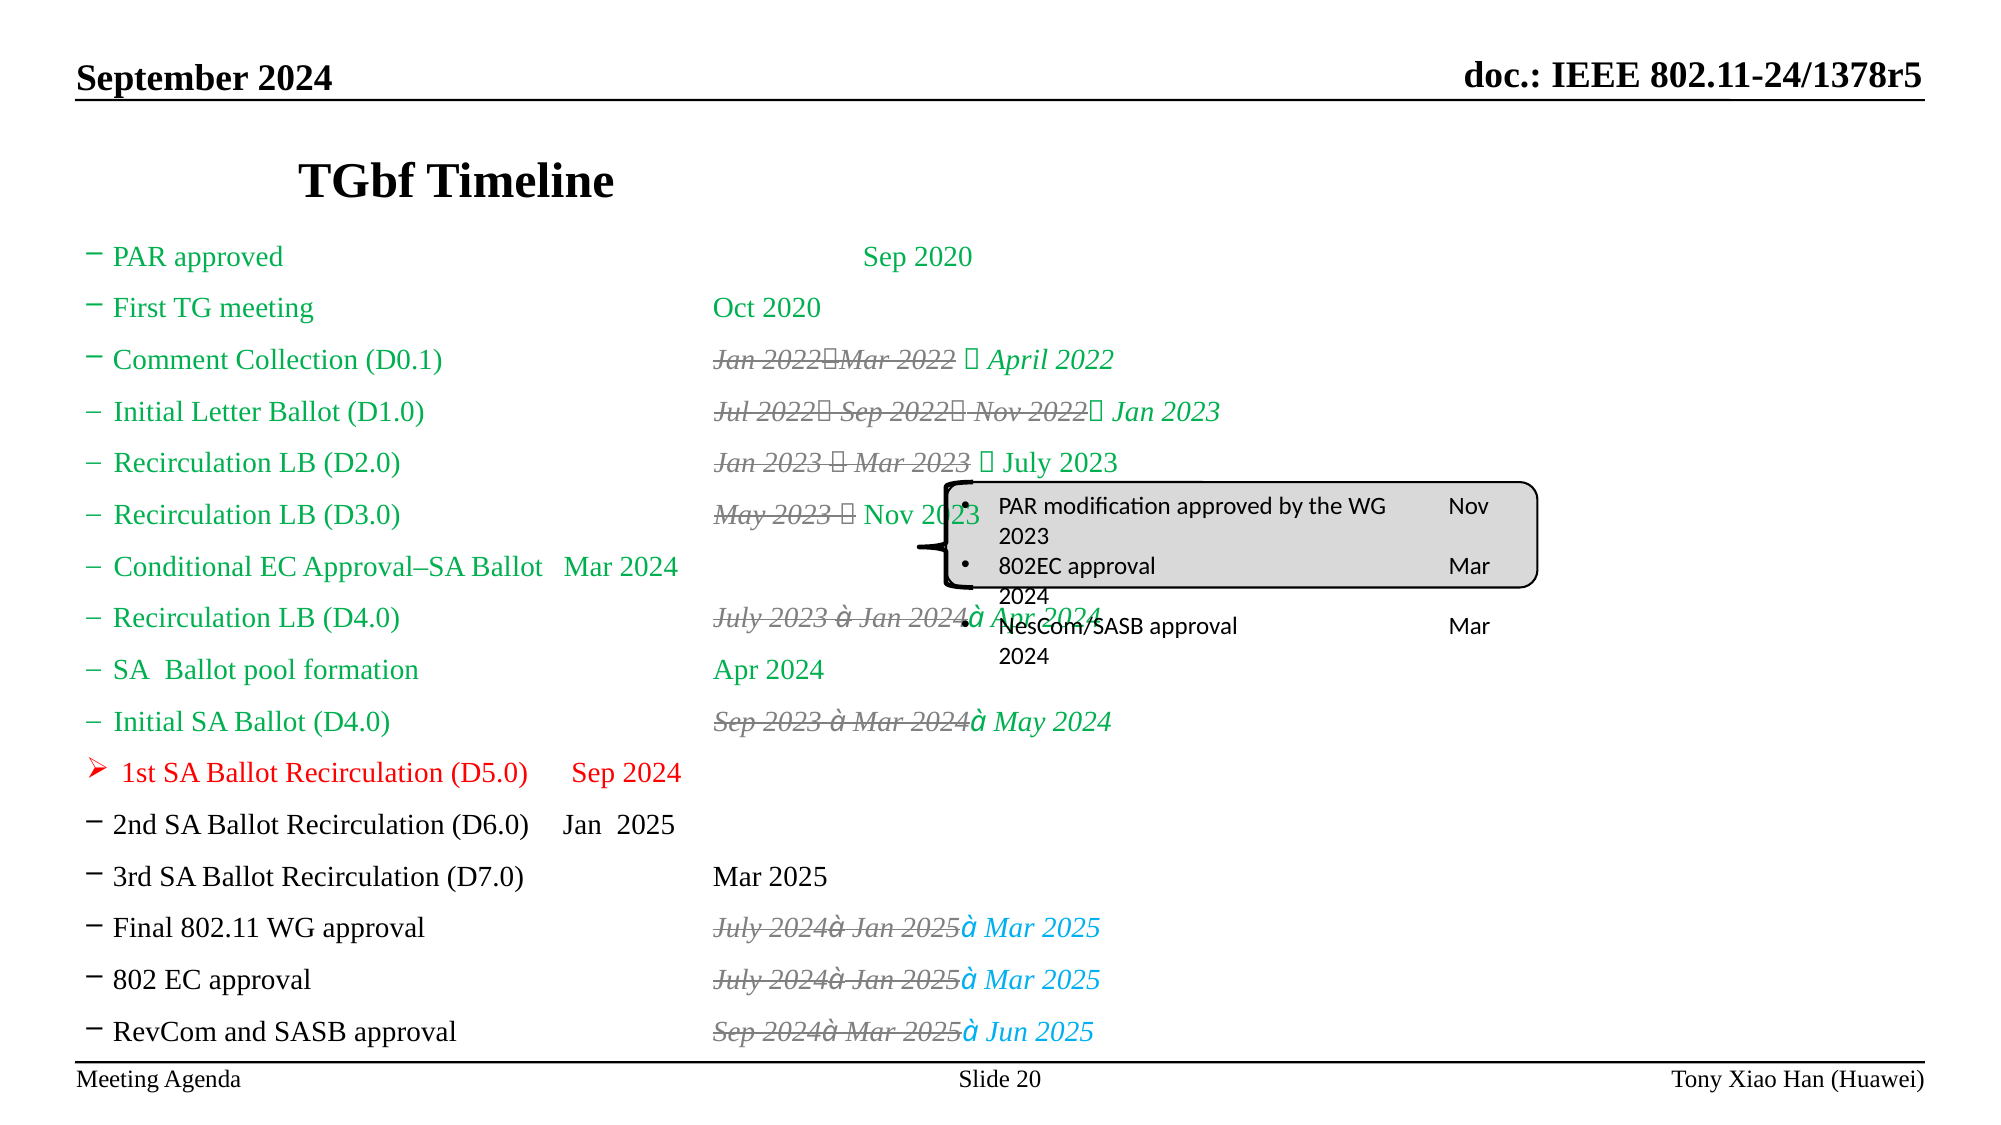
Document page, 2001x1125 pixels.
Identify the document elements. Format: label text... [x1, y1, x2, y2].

text_box PAR approved Sep 2020 First TG meeting Oct 2020 Comment Collection (D0.1) Jan 2022Mar 2022  April 2022 Initial Letter Ballot (D1.0) Jul 2022 Sep 2022 Nov 2022 Jan 2023 Recirculation LB (D2.0) Jan 2023  Mar 2023  July 2023 Recirculation LB (D3.0) May 2023  Nov 2023 Conditional EC Approval–SA Ballot Mar 2024 Recirculation LB (D4.0) July 2023 à Jan 2024à Apr 2024 SA Ballot pool formation Apr 2024 Initial SA Ballot (D4.0) Sep 2023 à Mar 2024à May 2024 1st SA Ballot Recirculation (D5.0) Sep 2024 2nd SA Ballot Recirculation (D6.0) Jan 2025 3rd SA Ballot Recirculation (D7.0) Mar 2025 Final 802.11 WG approval July 2024à Jan 2025à Mar 2025 802 EC approval July 2024à Jan 2025à Mar 2025 RevCom and SASB approval Sep 2024à Mar 2025à Jun 2025 [75, 231, 1250, 1038]
text_box [1525, 482, 1538, 587]
title TGbf Timeline [75, 139, 838, 215]
text_box PAR modification approved by the WG Nov 2023 802EC approval Mar 2024 NesCom/SASB approval Mar 2024 [974, 482, 1525, 588]
text_box [919, 482, 974, 588]
